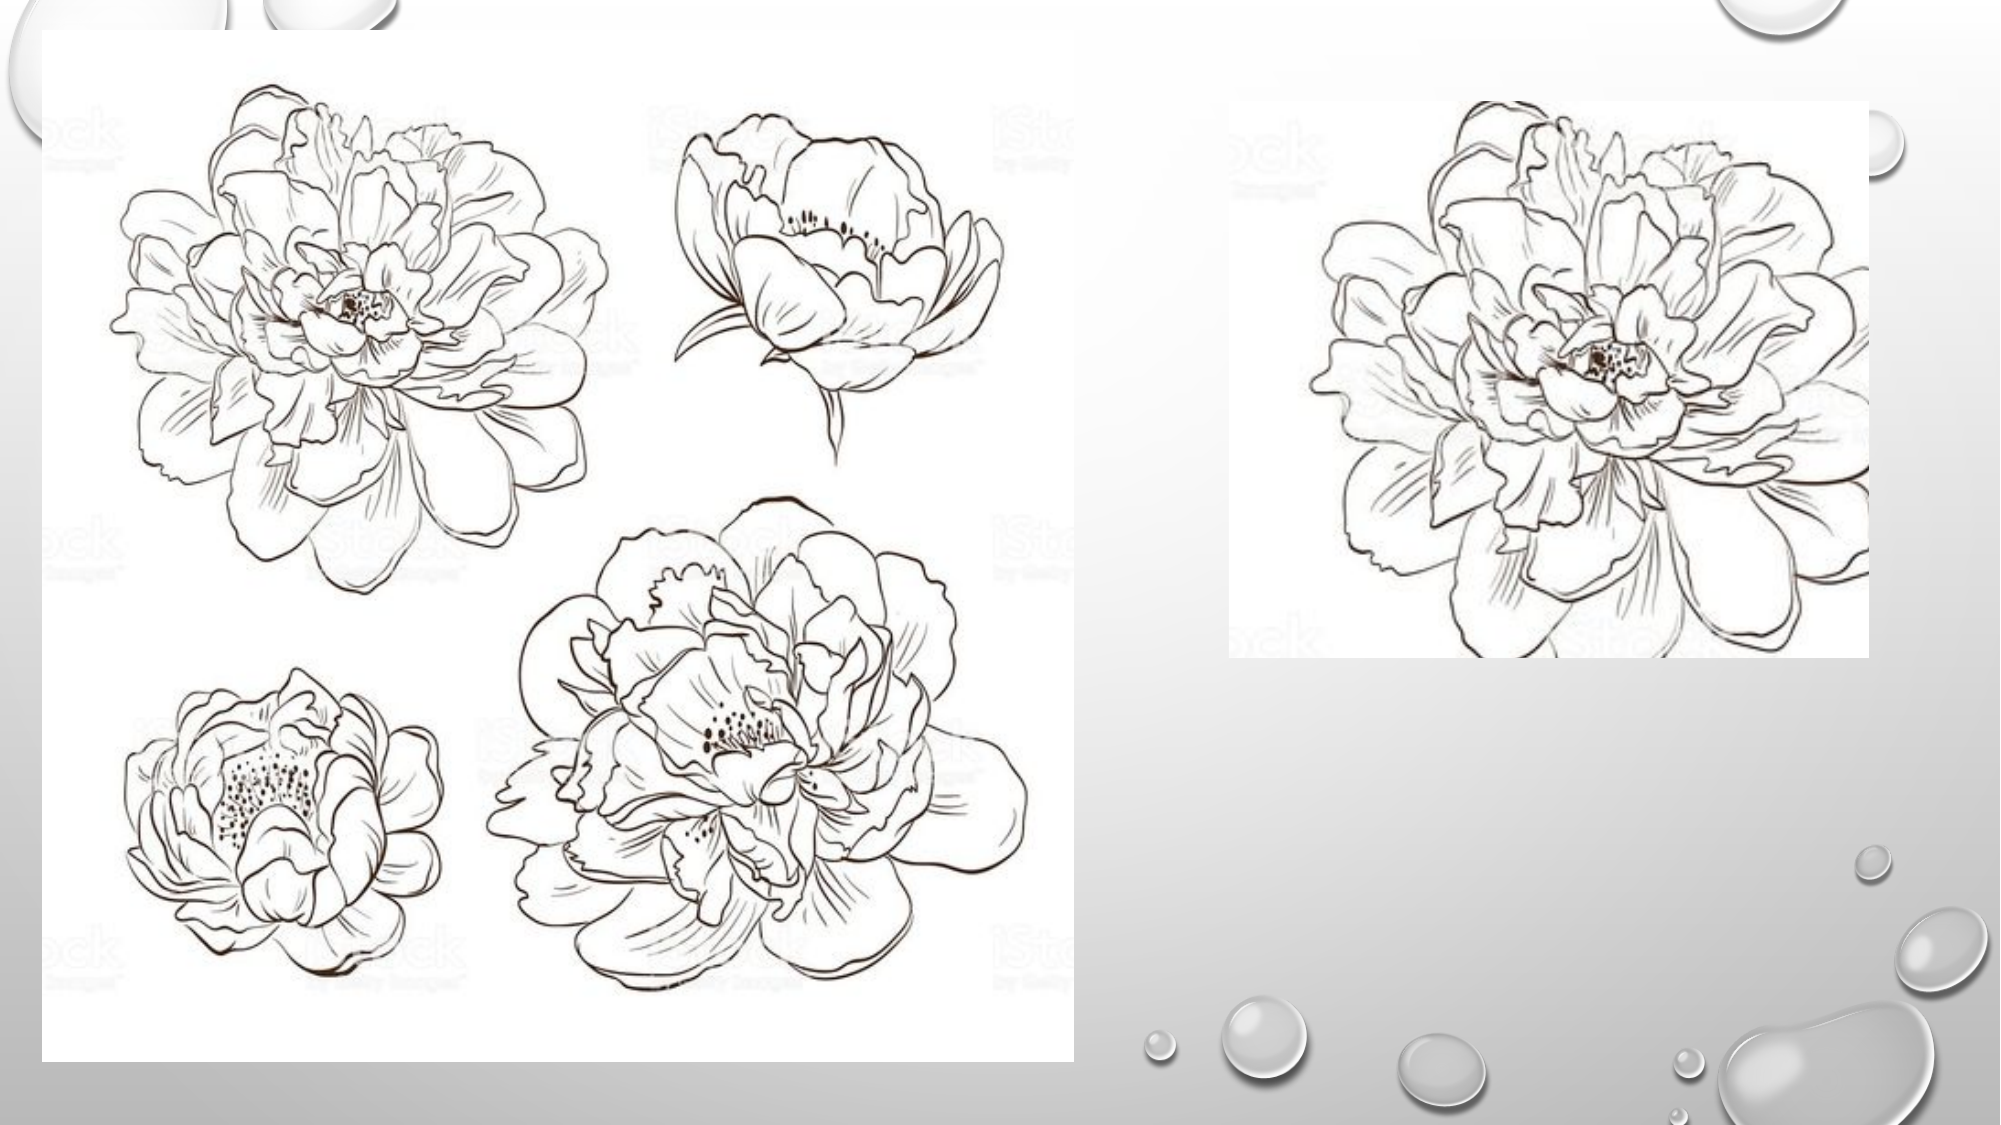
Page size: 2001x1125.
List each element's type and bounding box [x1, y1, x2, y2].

list [42, 30, 1074, 1063]
picture [0, 0, 2000, 1125]
